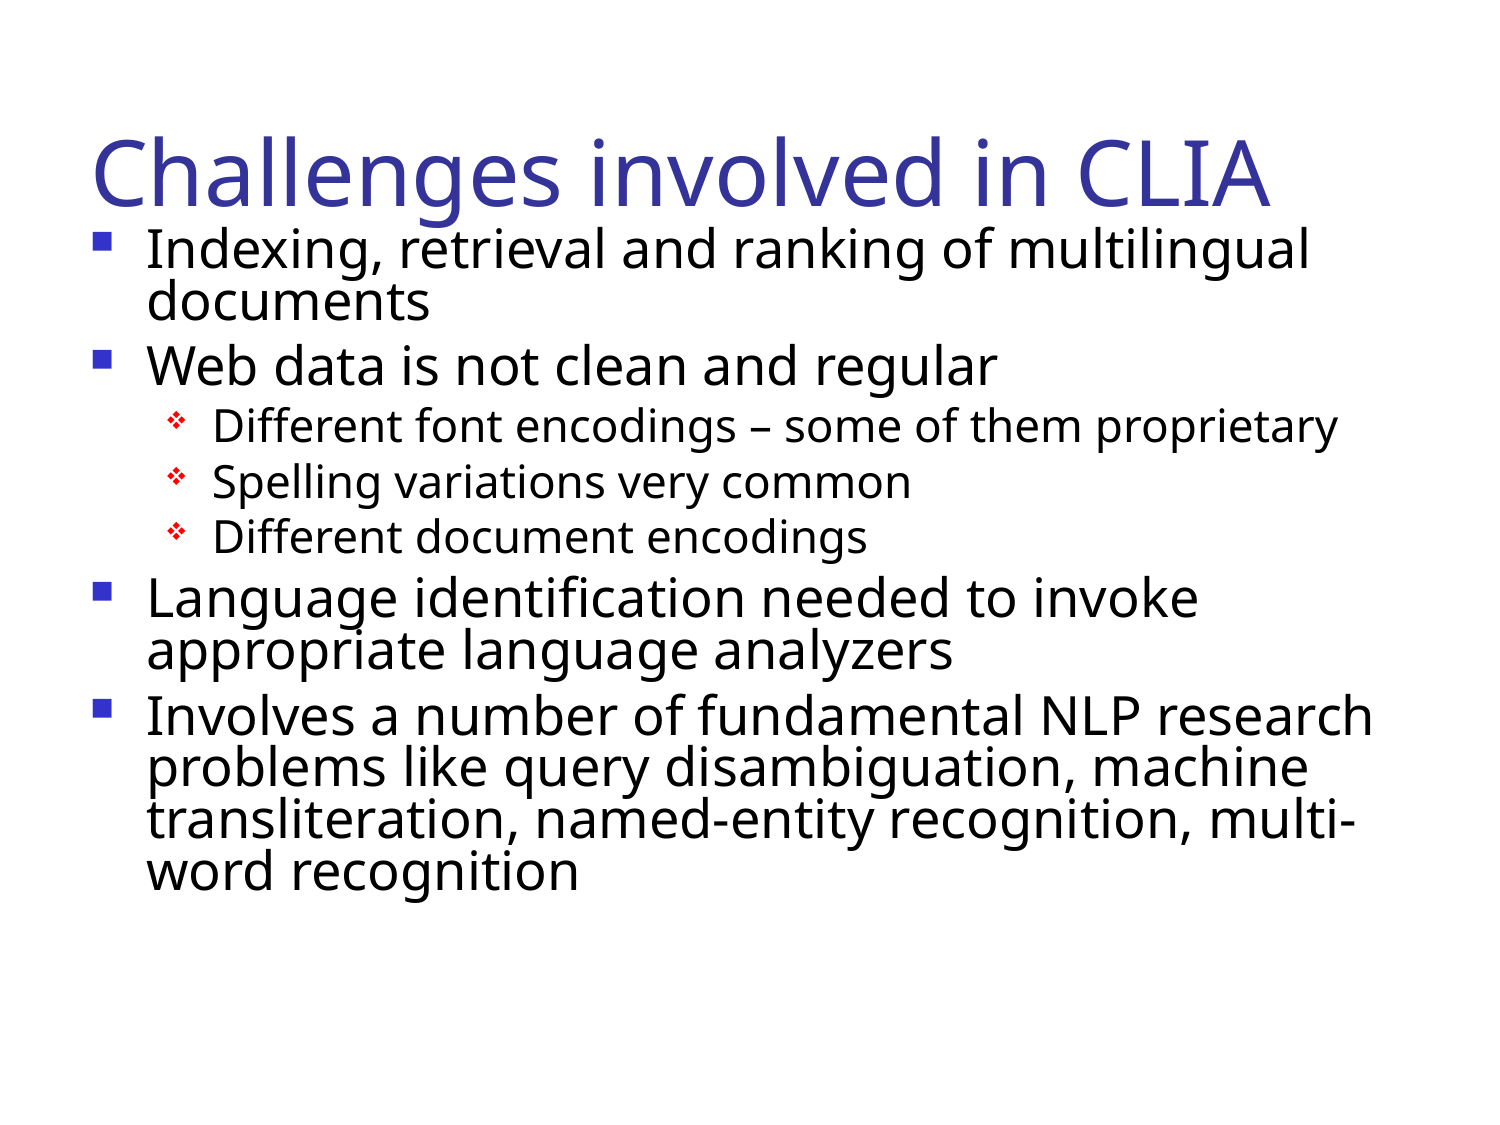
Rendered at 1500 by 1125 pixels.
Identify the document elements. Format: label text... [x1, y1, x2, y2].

list Indexing, retrieval and ranking of multilingual documents Web data is not clean and regular Different font encodings – some of them proprietary Spelling variations very common Different document encodings Language identification needed to invoke appropriate language analyzers Involves a number of fundamental NLP research problems like query disambiguation, machine transliteration, named-entity recognition, multi-word recognition [74, 219, 1451, 1041]
title Challenges involved in CLIA [74, 45, 1426, 219]
